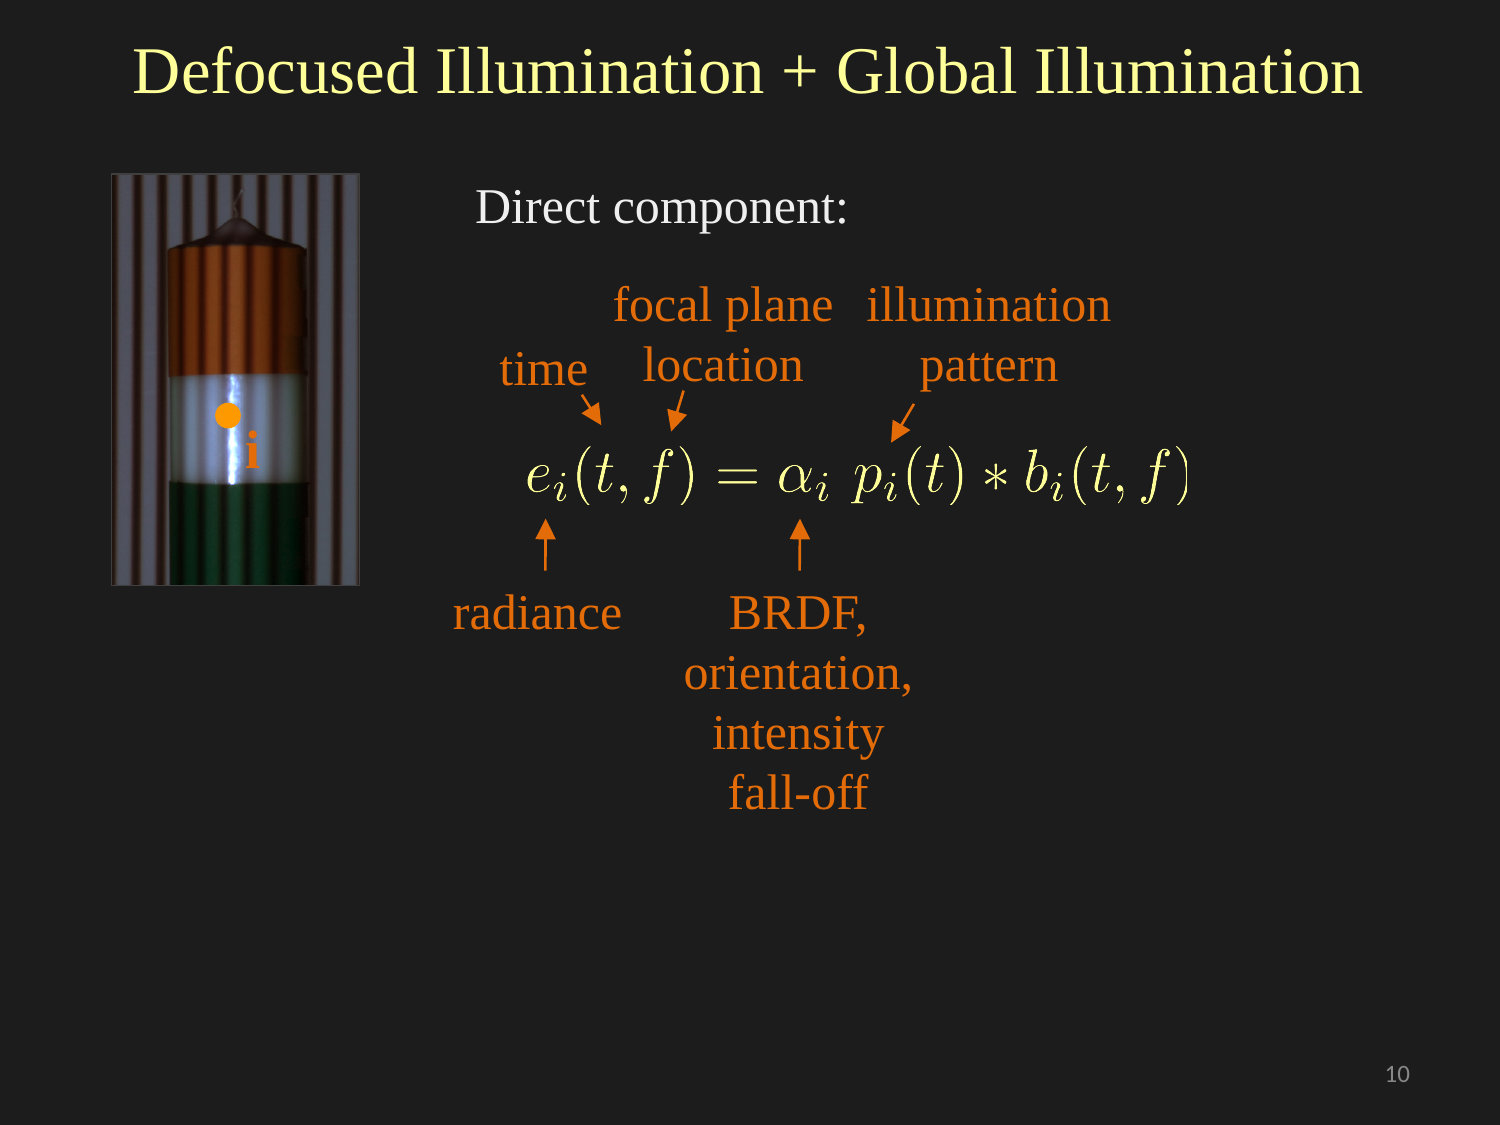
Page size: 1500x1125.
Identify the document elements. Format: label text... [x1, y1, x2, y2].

slide_number 10 [1074, 1042, 1425, 1103]
picture [526, 444, 1187, 506]
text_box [409, 327, 583, 432]
text_box Defocused Illumination + Global Illumination [0, 19, 1500, 115]
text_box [839, 263, 1140, 443]
picture [112, 174, 359, 585]
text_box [589, 263, 838, 432]
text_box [664, 518, 933, 714]
text_box Direct component: [460, 165, 895, 232]
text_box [409, 518, 663, 714]
